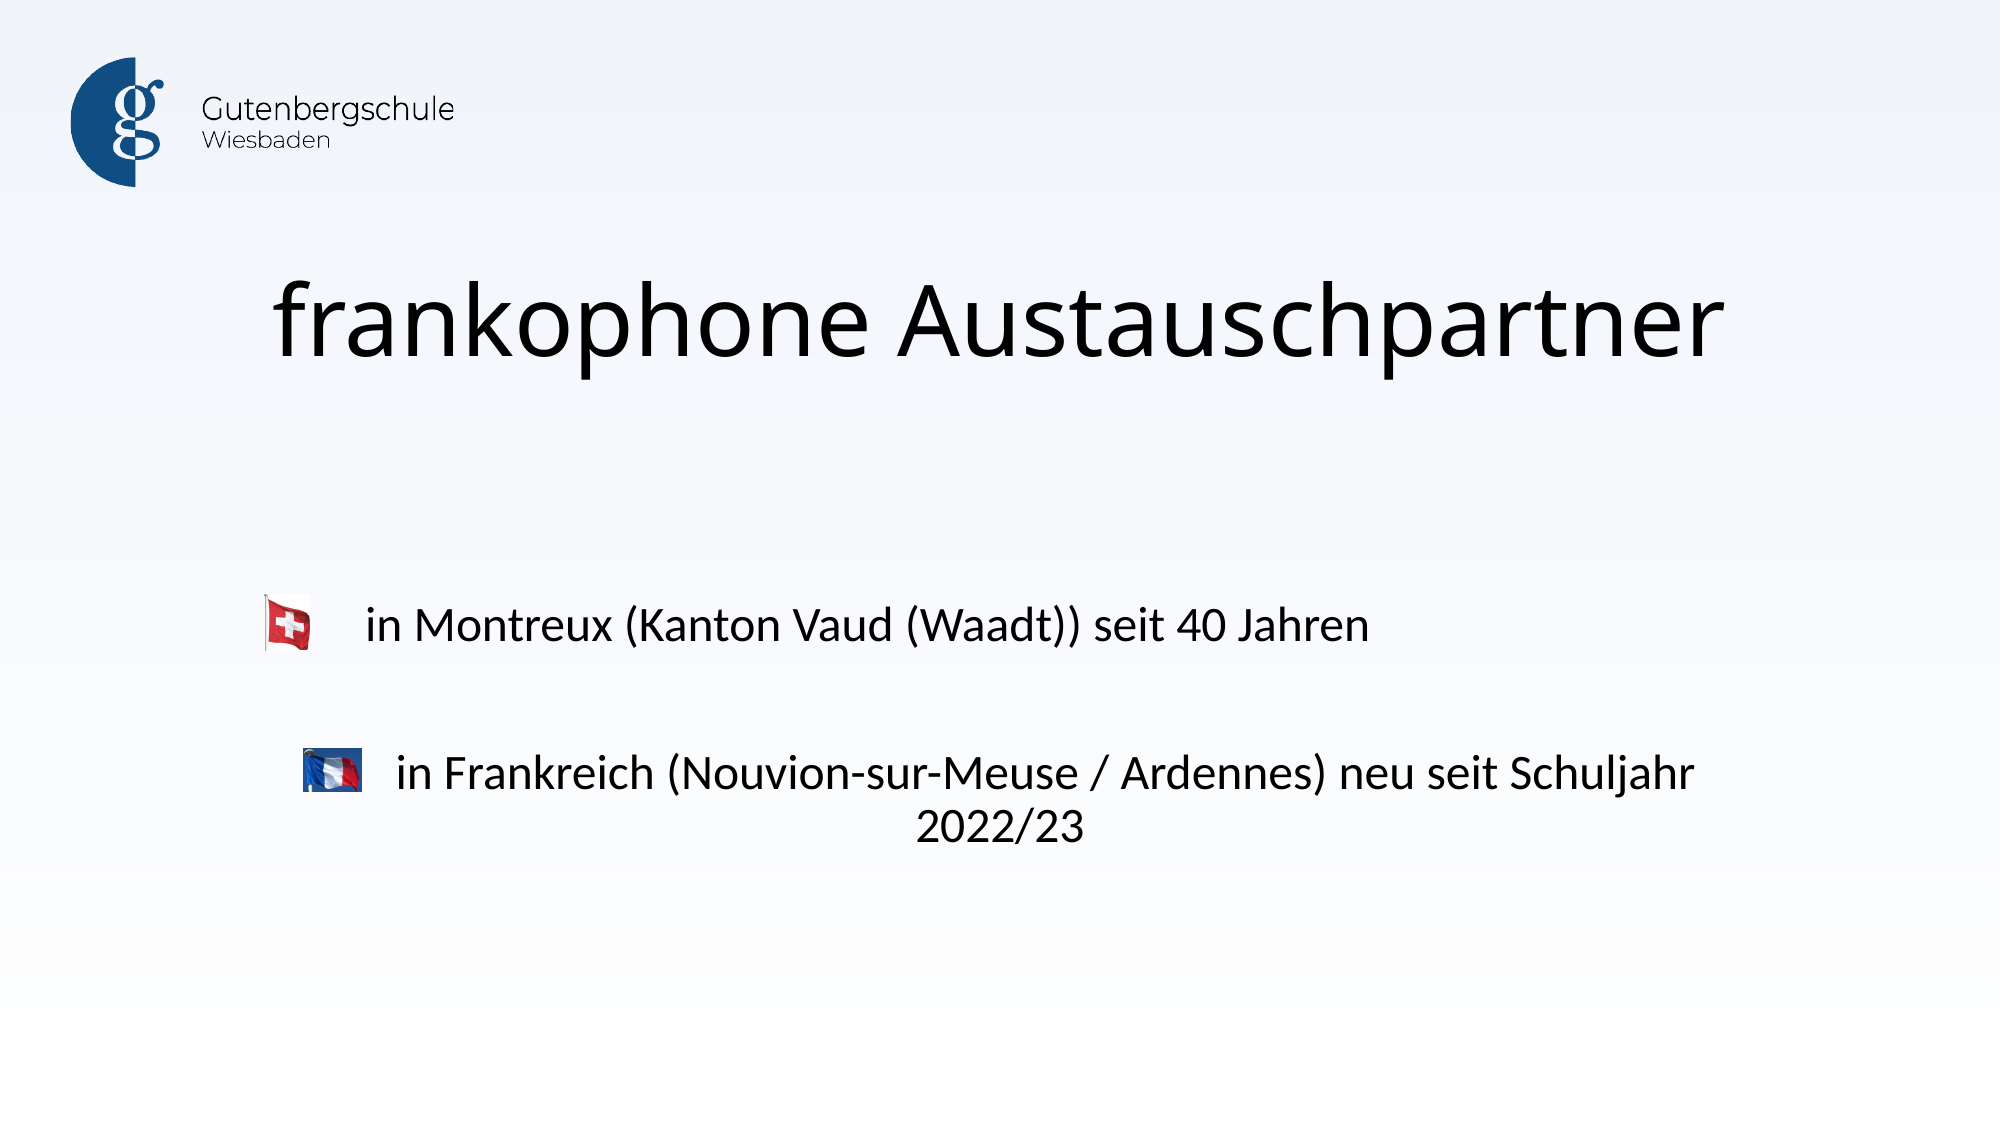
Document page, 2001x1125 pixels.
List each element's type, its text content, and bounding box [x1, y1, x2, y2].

picture [70, 0, 454, 258]
picture [303, 748, 362, 792]
title frankophone Austauschpartner [249, 235, 1750, 386]
subtitle in Montreux (Kanton Vaud (Waadt)) seit 40 Jahren in Frankreich (Nouvion-sur-Meuse / Ardennes) neu seit Schuljahr 2022/23 [249, 590, 1750, 863]
picture [264, 594, 310, 651]
